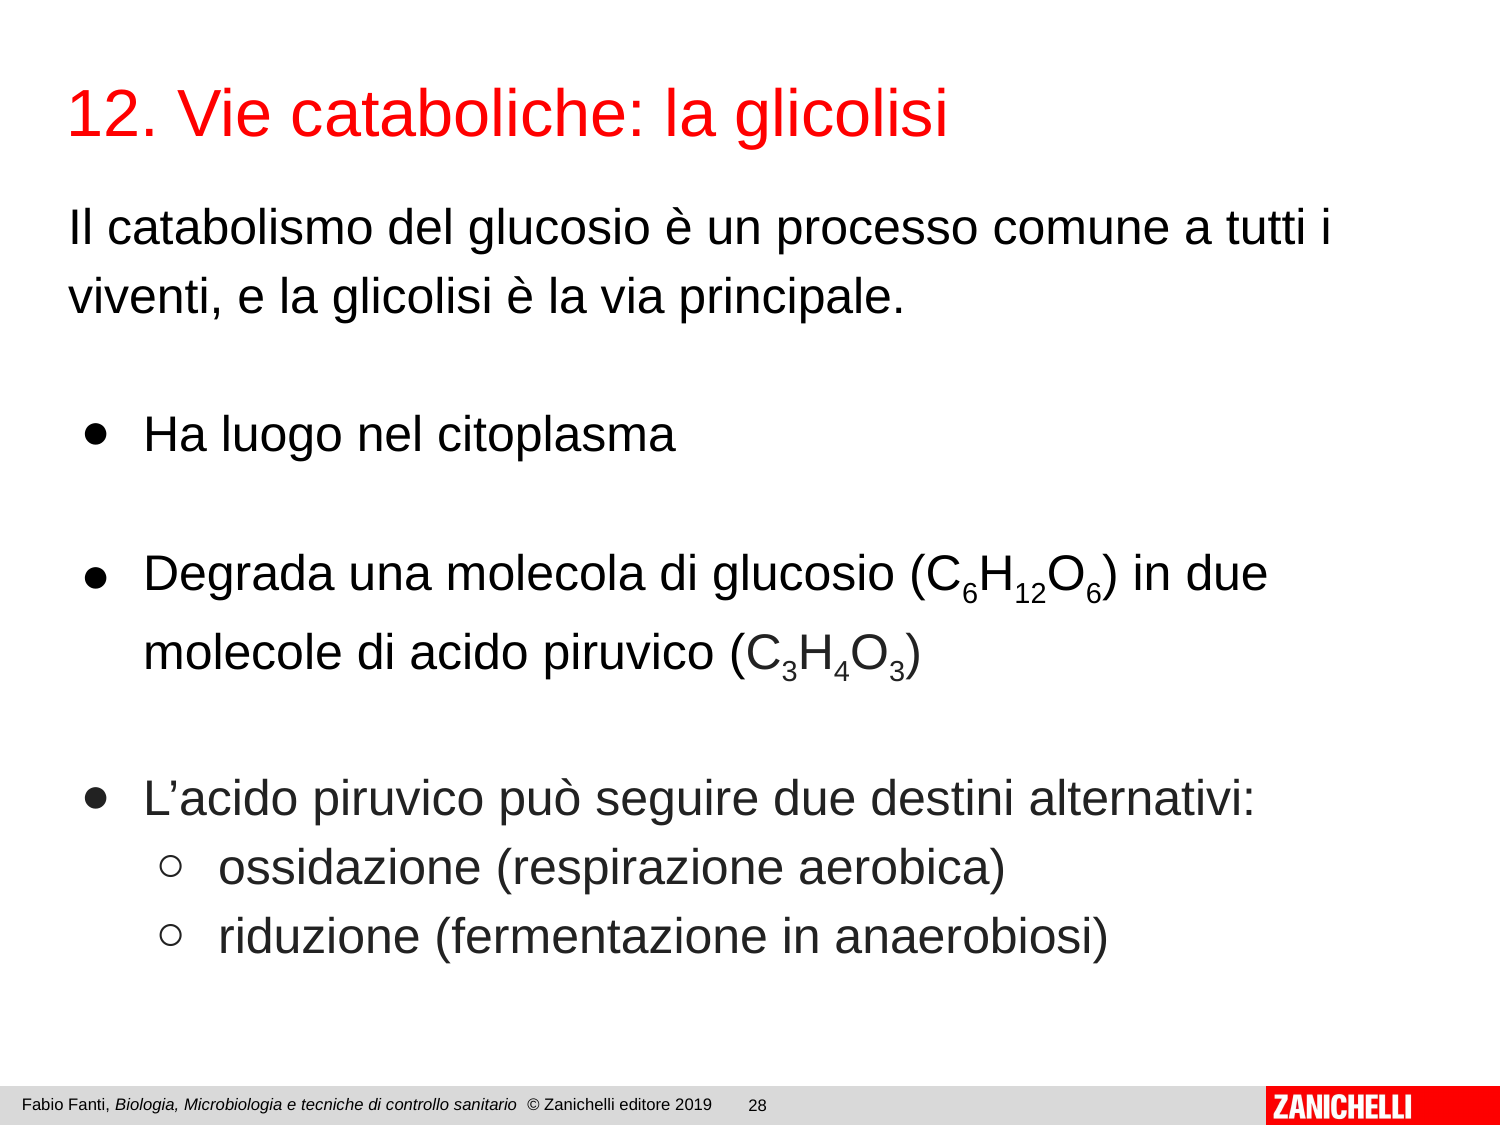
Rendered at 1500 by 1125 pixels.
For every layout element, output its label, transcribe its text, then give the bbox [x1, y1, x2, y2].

text_box Il catabolismo del glucosio è un processo comune a tutti i viventi, e la glicolisi è la via principale. Ha luogo nel citoplasma Degrada una molecola di glucosio (C6H12O6) in due molecole di acido piruvico (C3H4O3) L’acido piruvico può seguire due destini alternativi: ossidazione (respirazione aerobica) riduzione (fermentazione in anaerobiosi) [53, 170, 1468, 1079]
picture [1266, 1086, 1500, 1125]
text_box 12. Vie cataboliche: la glicolisi [53, 62, 1500, 208]
